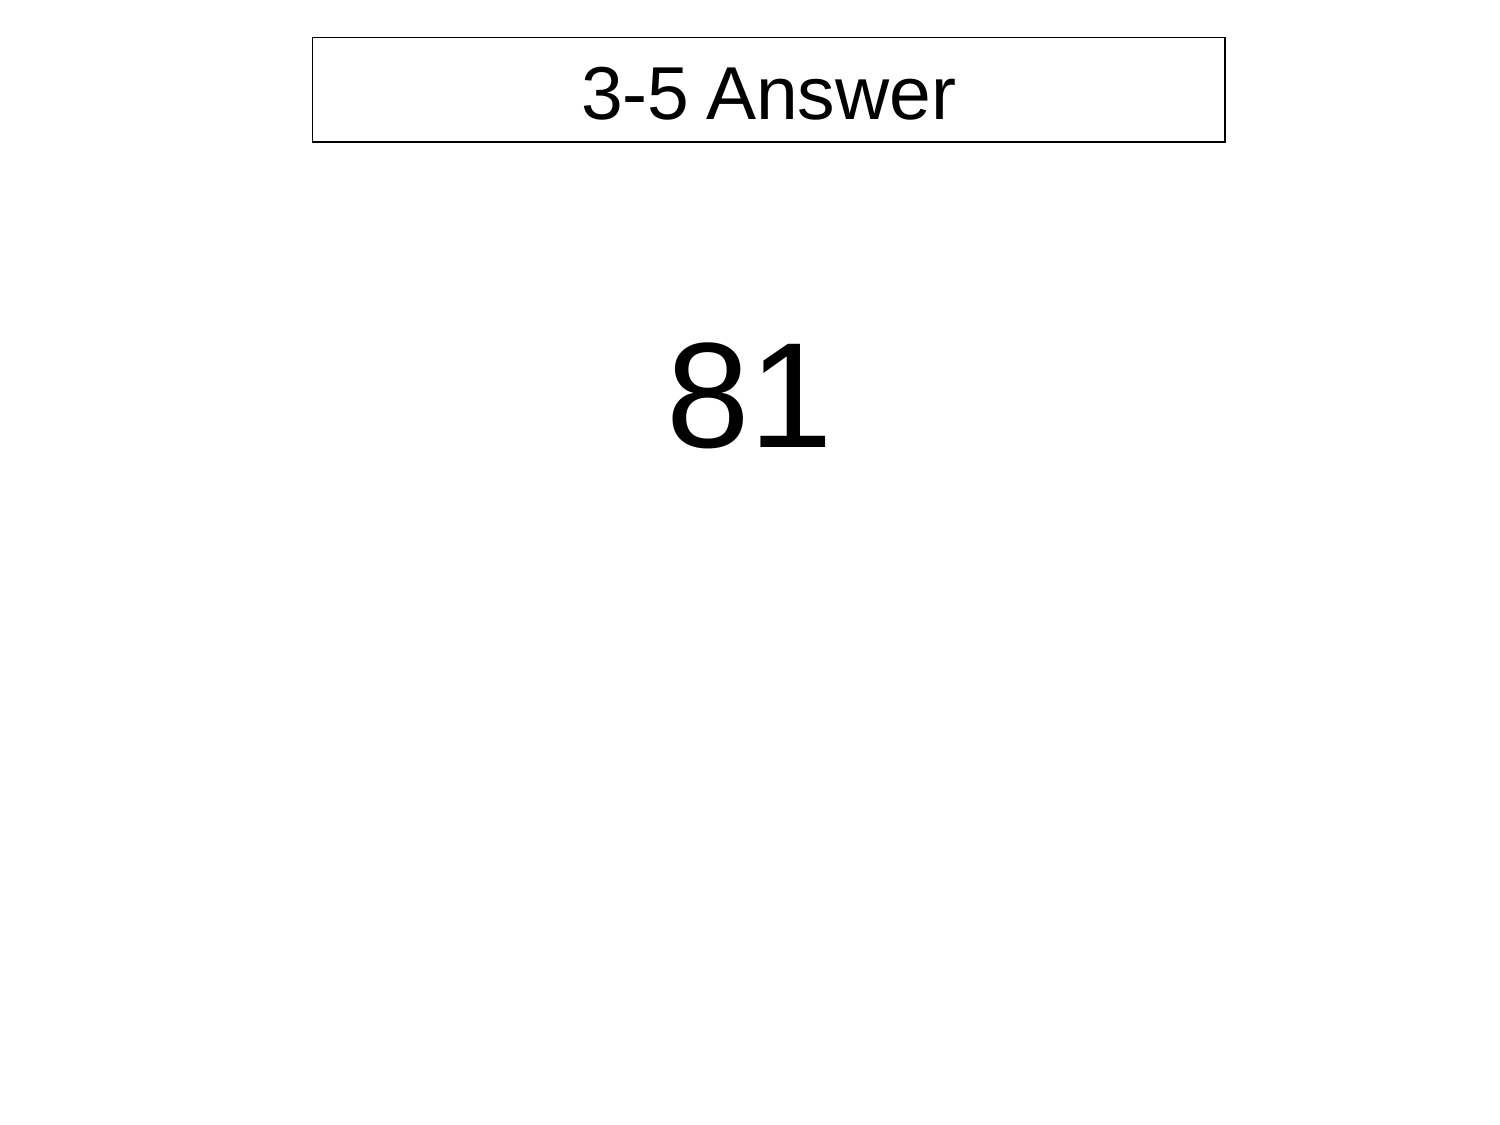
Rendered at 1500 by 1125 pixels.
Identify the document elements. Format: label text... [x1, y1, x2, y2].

text_box 3-5 Answer [312, 37, 1225, 143]
text_box 81 [24, 290, 1475, 486]
